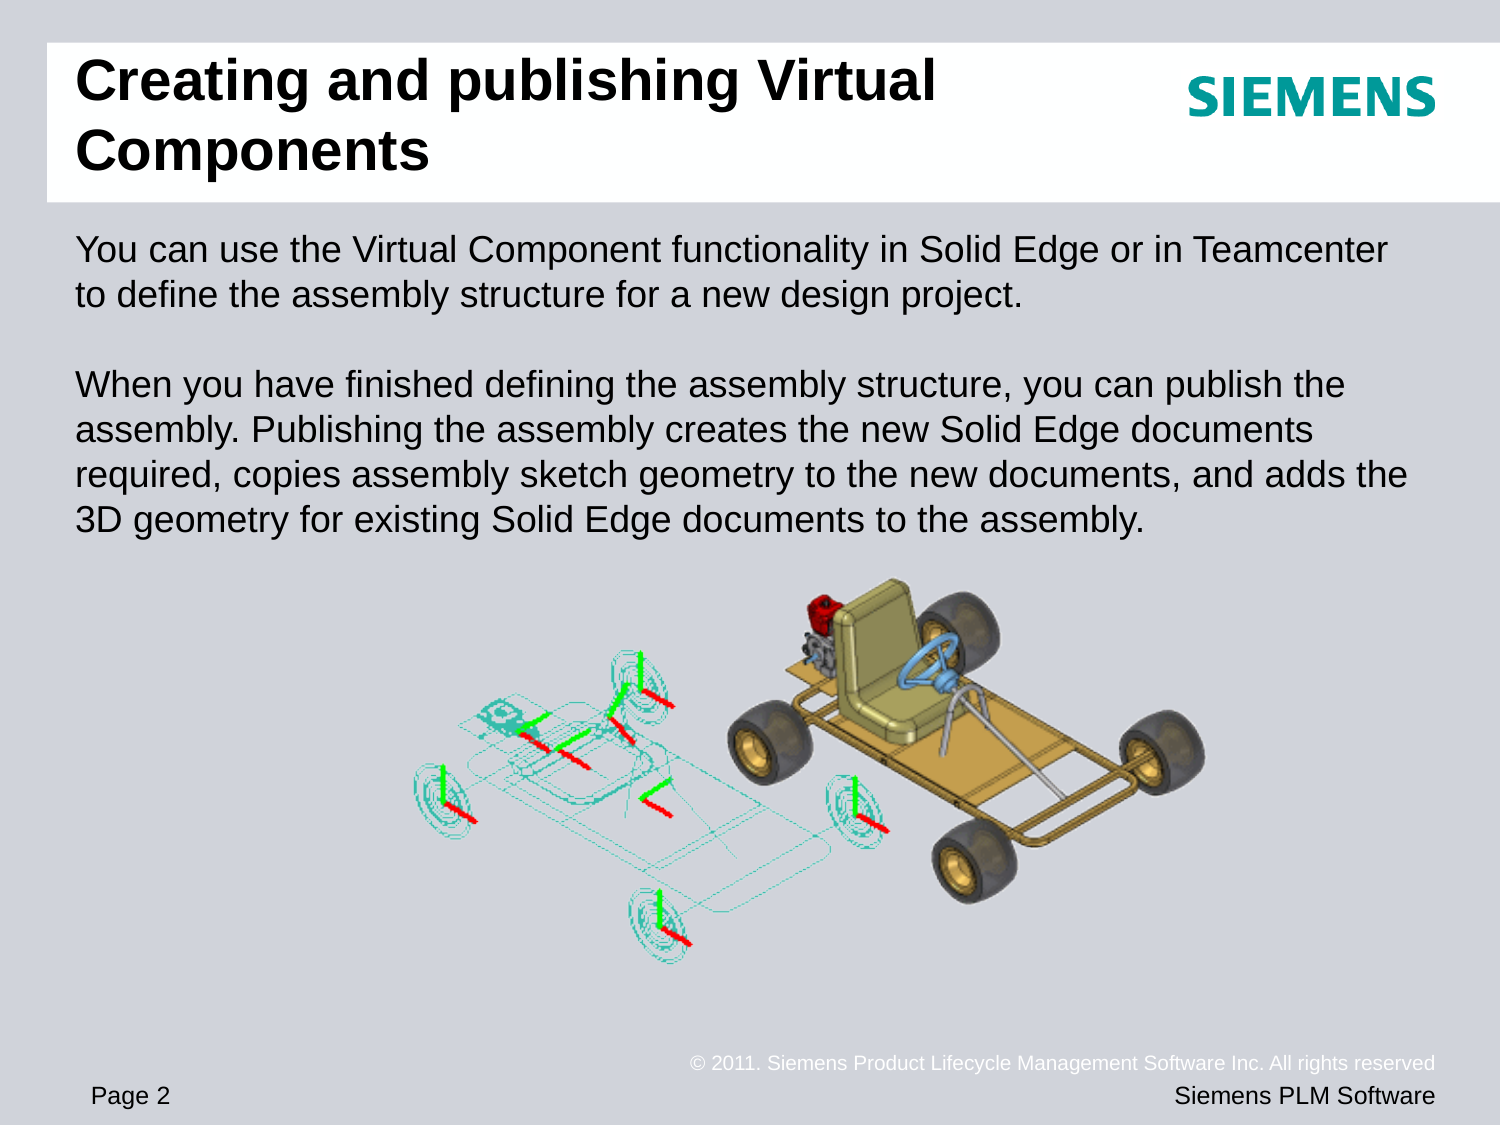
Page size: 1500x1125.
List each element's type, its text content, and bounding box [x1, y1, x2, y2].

title Creating and publishing Virtual Components [74, 49, 1095, 183]
list You can use the Virtual Component functionality in Solid Edge or in Teamcenter to define the assembly structure for a new design project. When you have finished defining the assembly structure, you can publish the assembly. Publishing the assembly creates the new Solid Edge documents required, copies assembly sketch geometry to the new documents, and adds the 3D geometry for existing Solid Edge documents to the assembly. [74, 224, 1413, 1038]
picture [387, 562, 1263, 988]
picture [1181, 69, 1444, 123]
